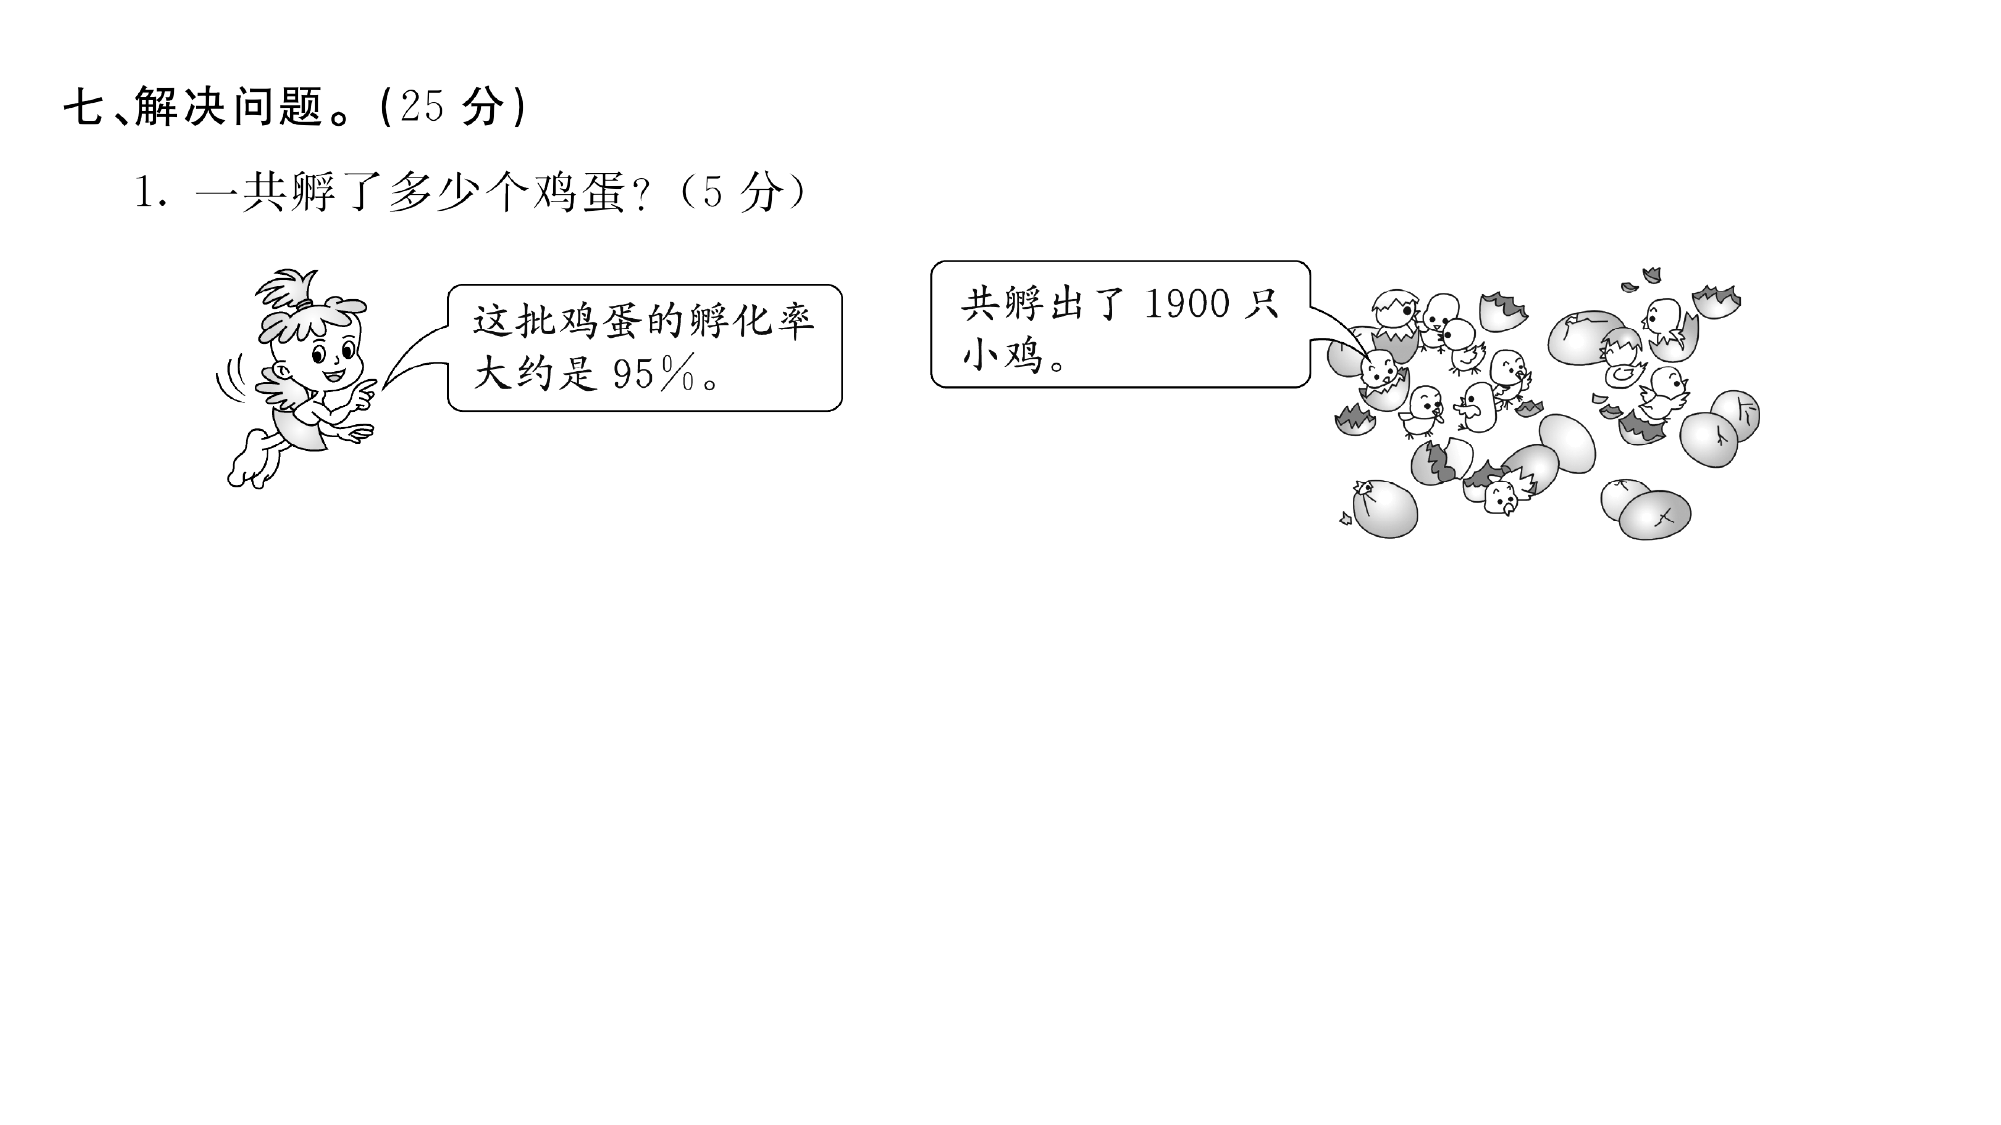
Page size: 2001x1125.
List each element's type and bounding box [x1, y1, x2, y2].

picture [58, 58, 1949, 728]
